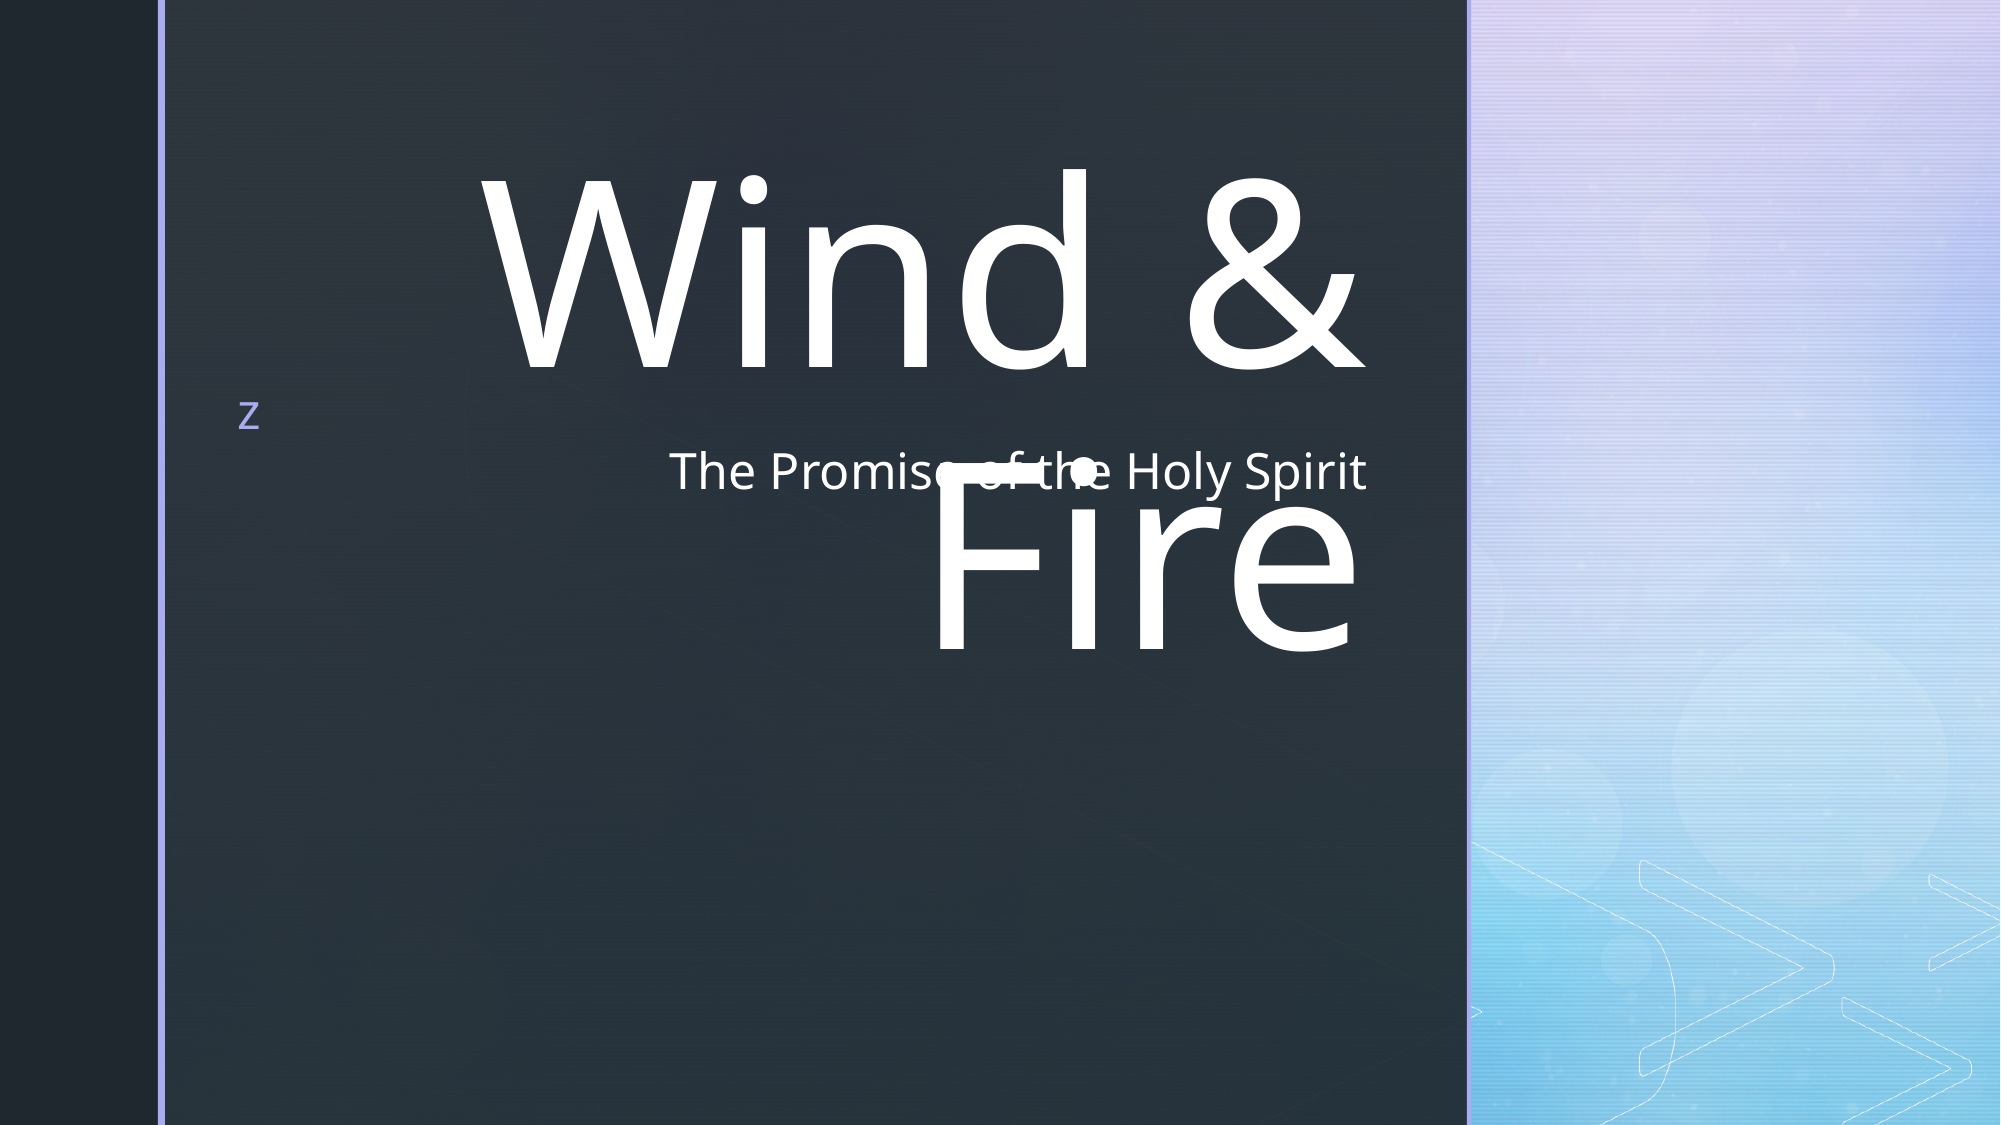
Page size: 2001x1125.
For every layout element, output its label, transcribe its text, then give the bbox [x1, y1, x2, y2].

picture [1472, 0, 2001, 1125]
subtitle The Promise of the Holy Spirit [211, 386, 1383, 508]
title Wind & Fire [291, 135, 1383, 386]
